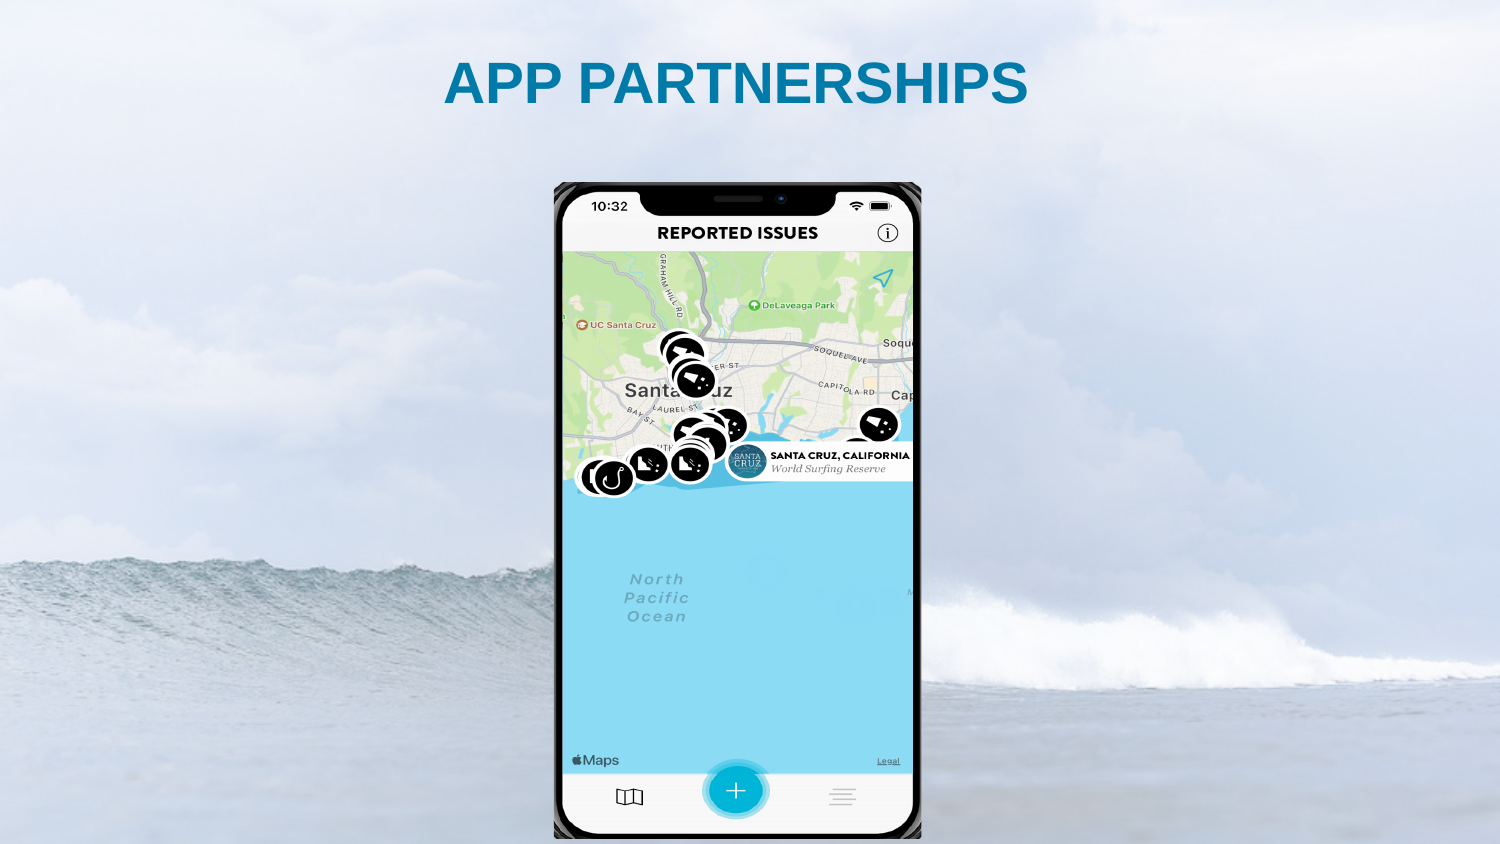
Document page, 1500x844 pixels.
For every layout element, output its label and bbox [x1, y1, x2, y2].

picture [0, 0, 1500, 844]
text_box [553, 181, 931, 840]
